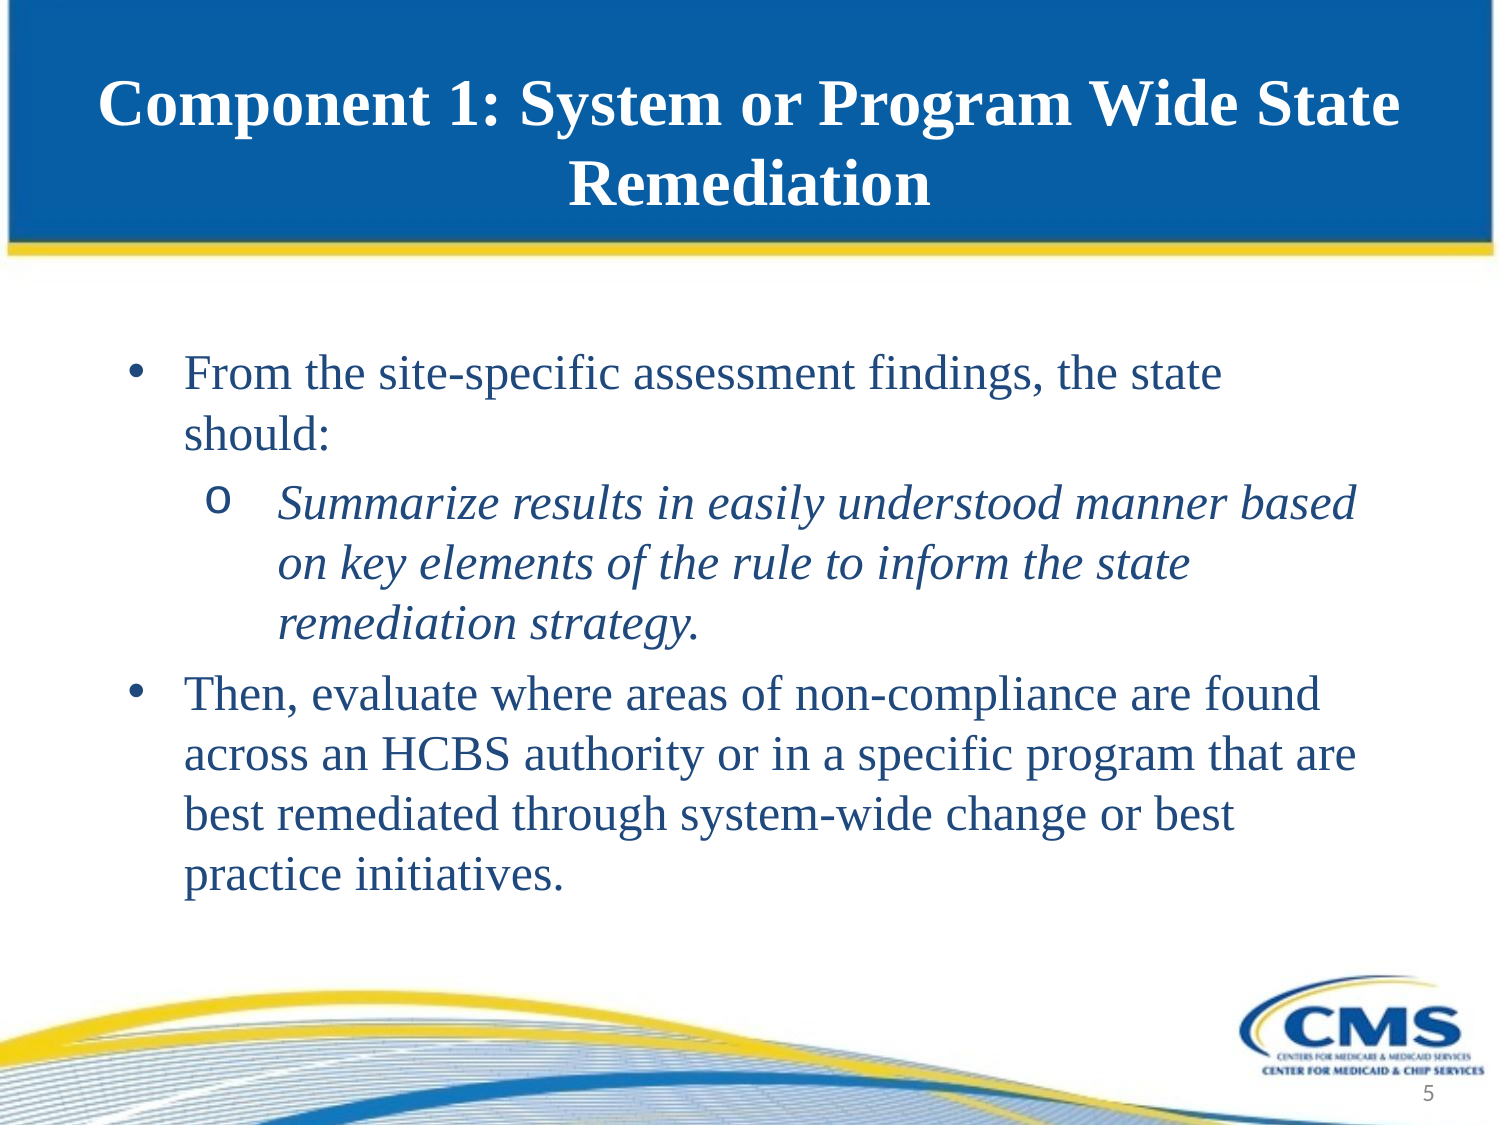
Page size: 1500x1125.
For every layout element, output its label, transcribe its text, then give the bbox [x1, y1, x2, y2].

title Component 1: System or Program Wide State Remediation [37, 45, 1463, 233]
picture [0, 0, 1500, 1125]
slide_number 5 [1100, 1061, 1450, 1122]
list From the site-specific assessment findings, the state should: Summarize results in easily understood manner based on key elements of the rule to inform the state remediation strategy. Then, evaluate where areas of non-compliance are found across an HCBS authority or in a specific program that are best remediated through system-wide change or best practice initiatives. [112, 262, 1388, 975]
